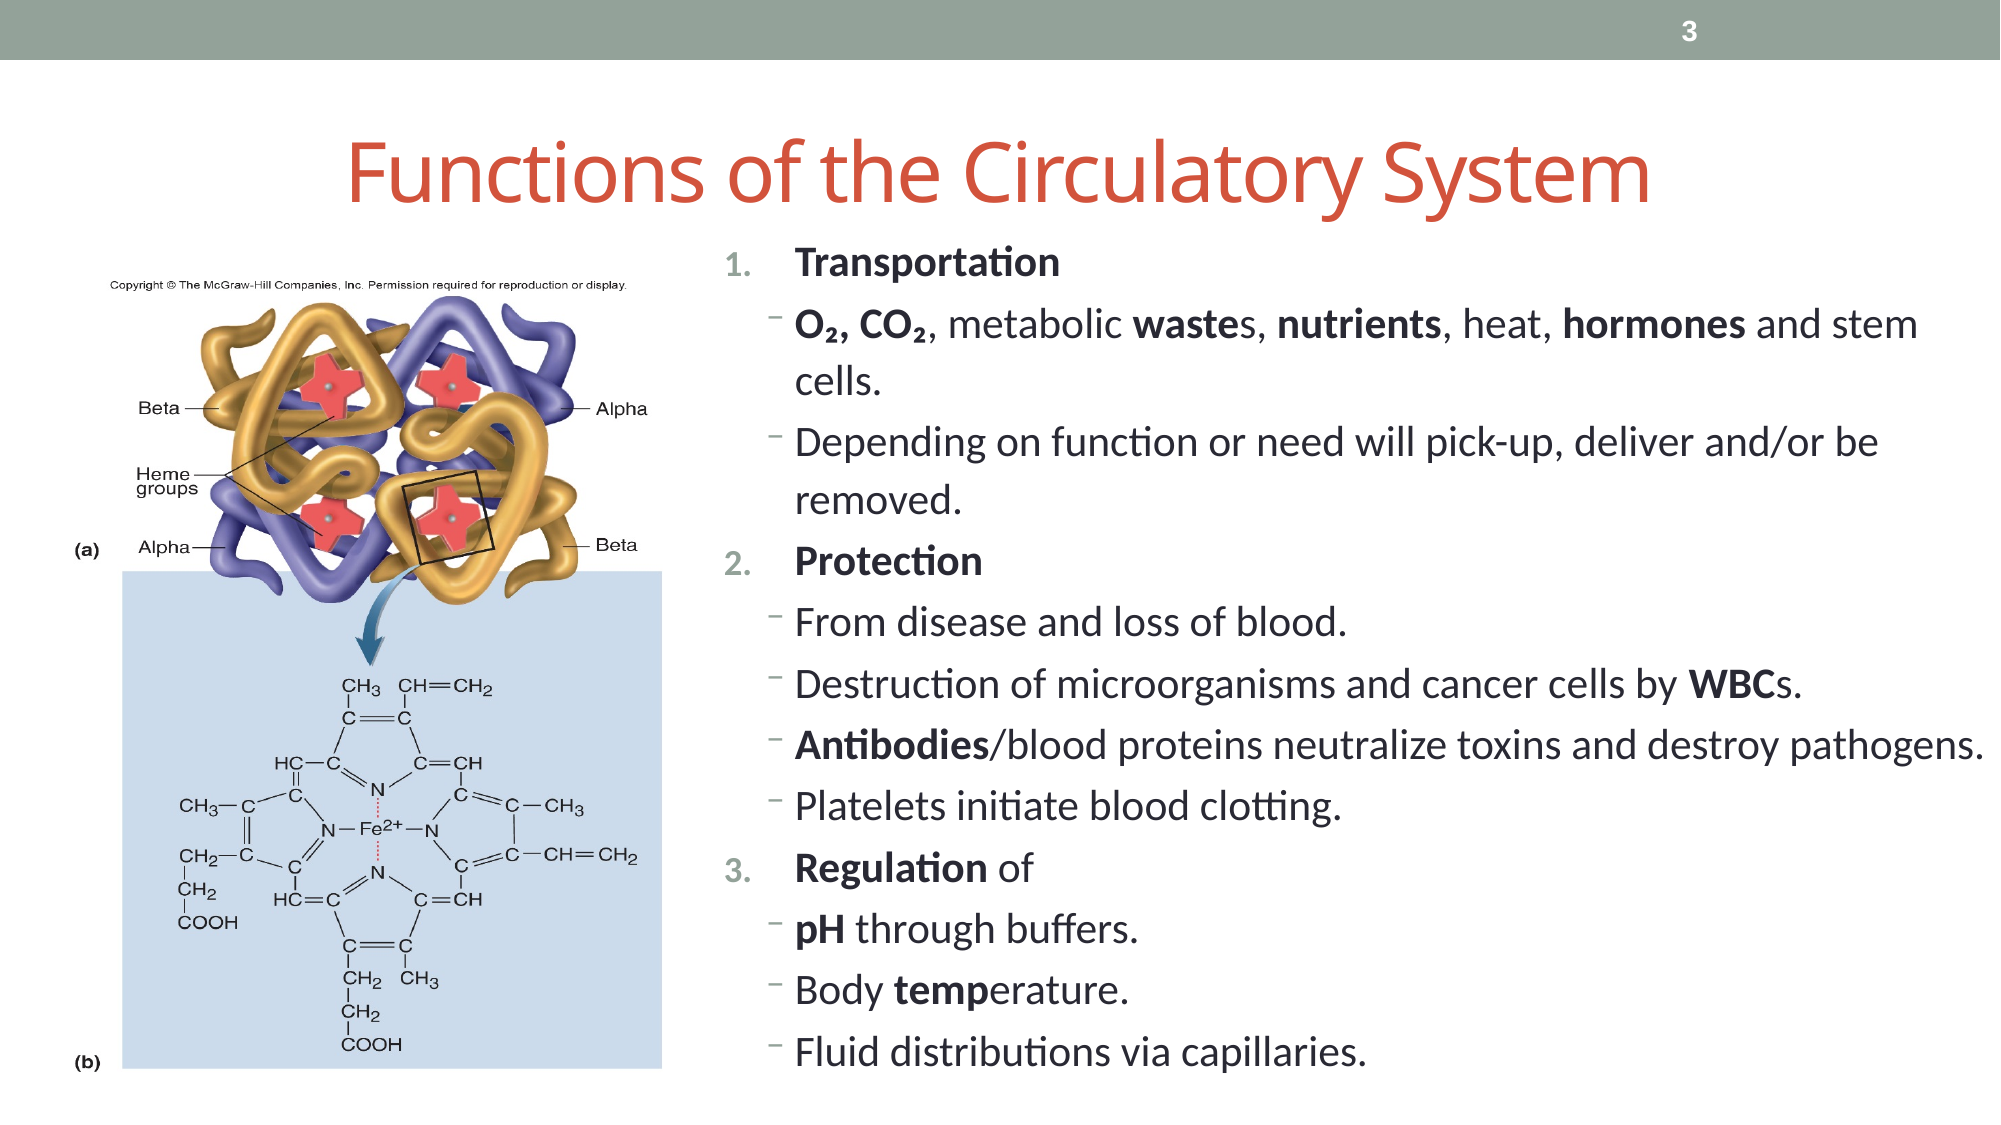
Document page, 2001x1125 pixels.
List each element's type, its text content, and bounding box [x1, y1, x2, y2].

picture [72, 280, 663, 1074]
slide_number 3 [1666, 3, 1900, 57]
title Functions of the Circulatory System [99, 87, 1900, 250]
list Transportation O₂, CO₂, metabolic wastes, nutrients, heat, hormones and stem cells. Depending on function or need will pick-up, deliver and/or be removed. Protection From disease and loss of blood. Destruction of microorganisms and cancer cells by WBCs. Antibodies/blood proteins neutralize toxins and destroy pathogens. Platelets initiate blood clotting. Regulation of pH through buffers. Body temperature. Fluid distributions via capillaries. [708, 220, 2000, 1125]
